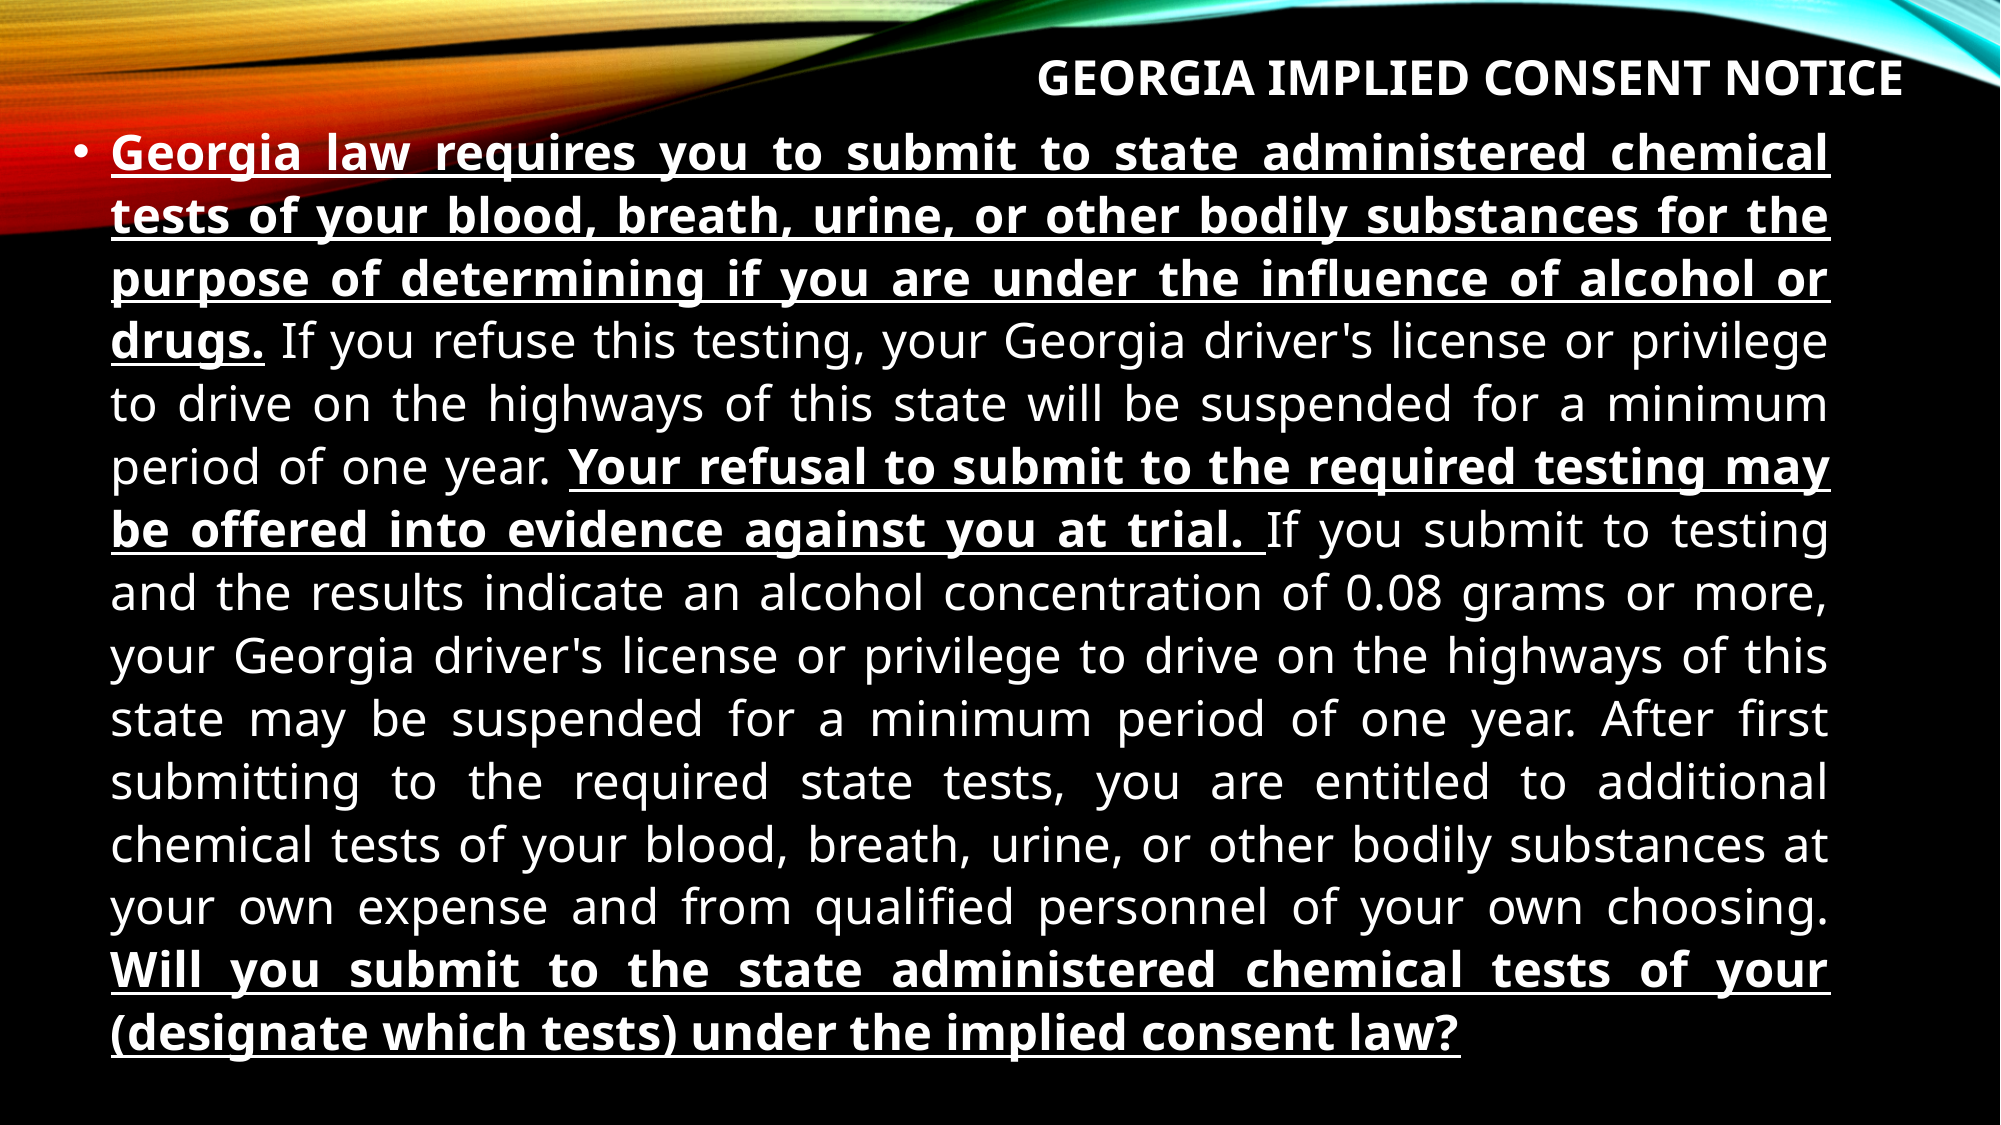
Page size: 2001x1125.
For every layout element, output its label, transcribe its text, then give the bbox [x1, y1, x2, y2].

list Georgia law requires you to submit to state administered chemical tests of your blood, breath, urine, or other bodily substances for the purpose of determining if you are under the influence of alcohol or drugs. If you refuse this testing, your Georgia driver's license or privilege to drive on the highways of this state will be suspended for a minimum period of one year. Your refusal to submit to the required testing may be offered into evidence against you at trial. If you submit to testing and the results indicate an alcohol concentration of 0.08 grams or more, your Georgia driver's license or privilege to drive on the highways of this state may be suspended for a minimum period of one year. After first submitting to the required state tests, you are entitled to additional chemical tests of your blood, breath, urine, or other bodily substances at your own expense and from qualified personnel of your own choosing. Will you submit to the state administered chemical tests of your (designate which tests) under the implied consent law? [22, 109, 1920, 1084]
picture [0, 0, 2000, 237]
title Georgia Implied Consent Notice [481, 35, 1920, 109]
